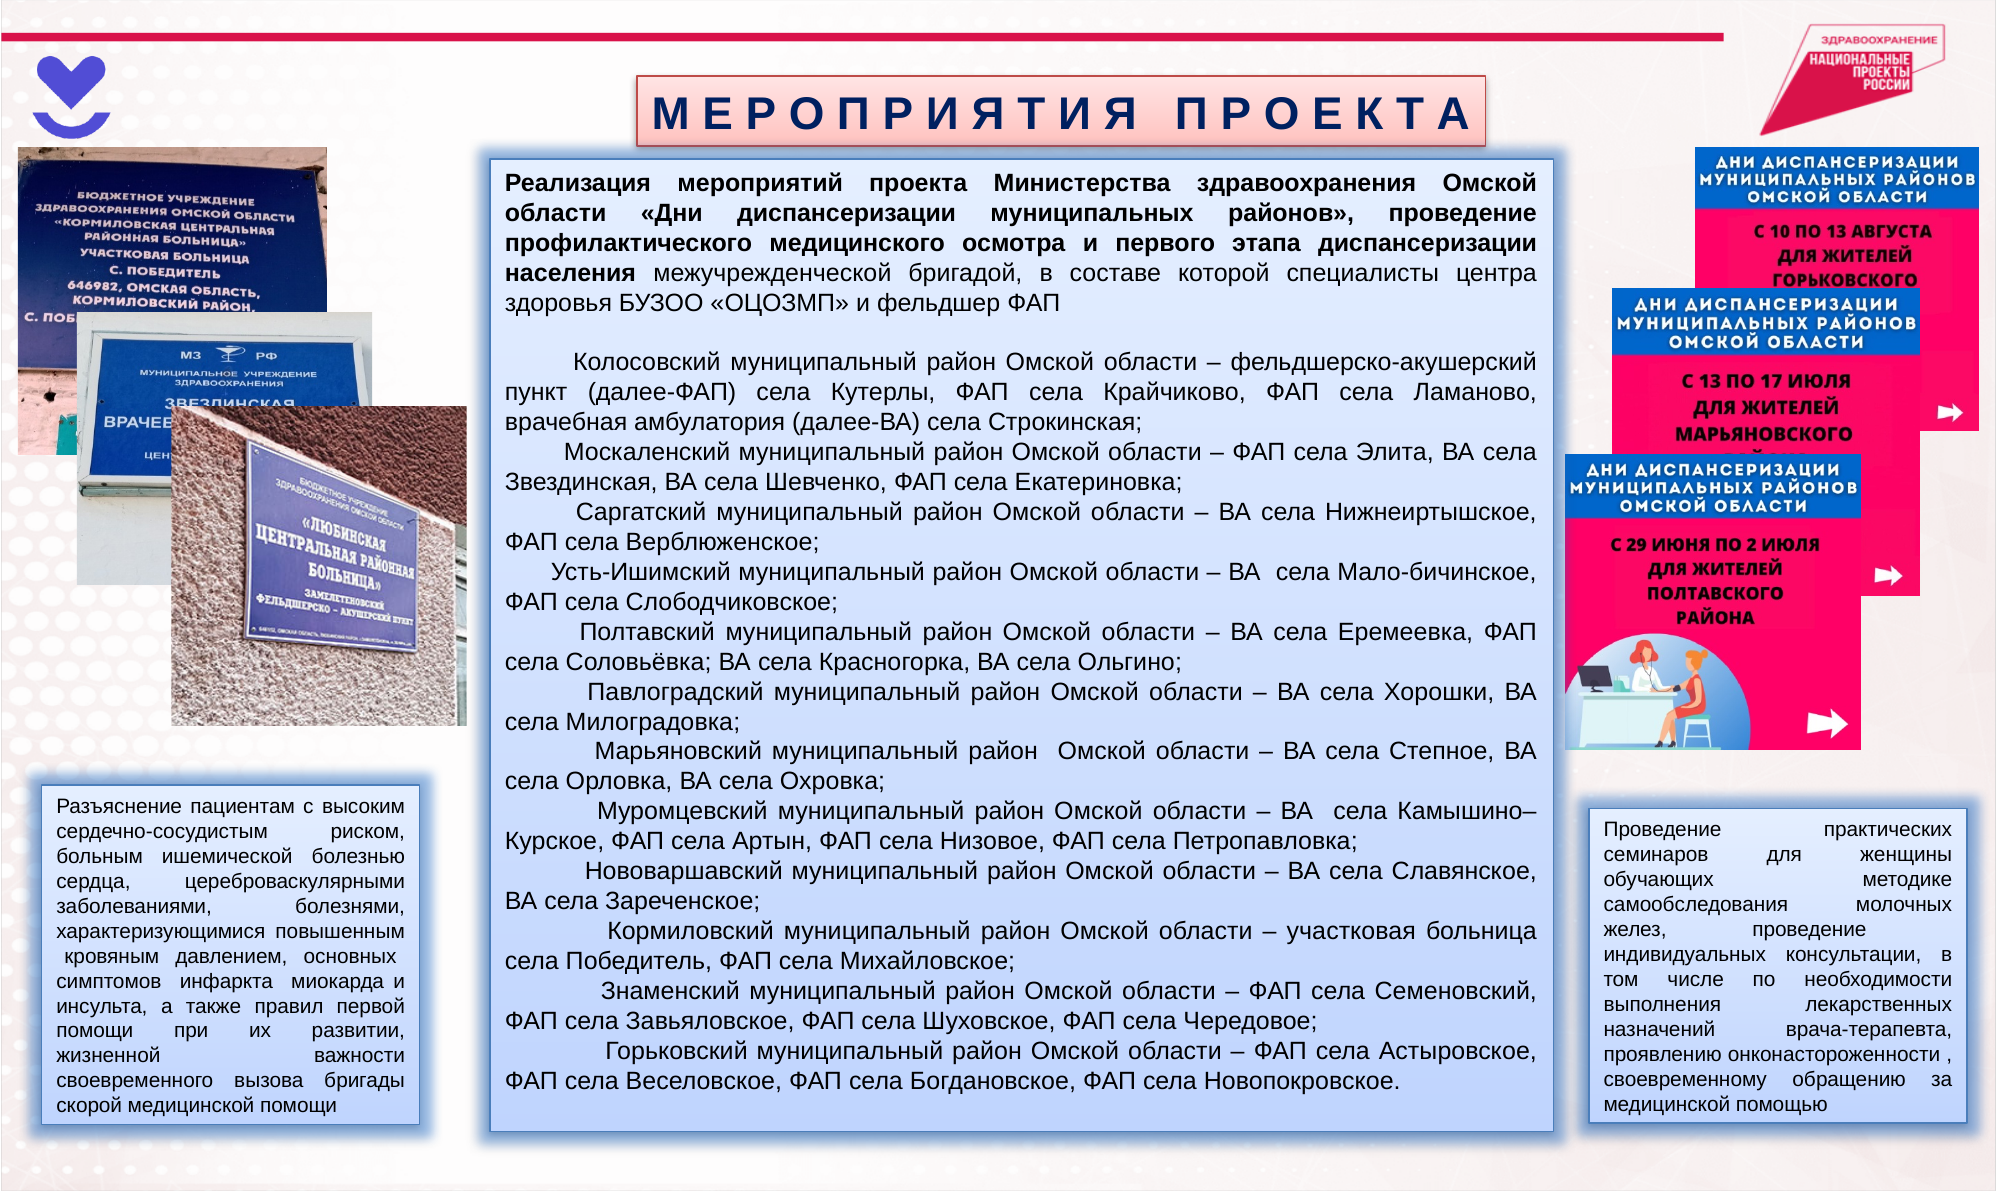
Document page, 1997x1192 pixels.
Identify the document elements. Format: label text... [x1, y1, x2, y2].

text_box Реализация мероприятий проекта Министерства здравоохранения Омской области «Дни диспансеризации муниципальных районов», проведение профилактического медицинского осмотра и первого этапа диспансеризации населения межучрежденческой бригадой, в составе которой специалисты центра здоровья БУЗОО «ОЦОЗМП» и фельдшер ФАП Колосовский муниципальный район Омской области – фельдшерско-акушерский пункт (далее-ФАП) села Кутерлы, ФАП села Крайчиково, ФАП села Ламаново, врачебная амбулатория (далее-ВА) села Строкинская; Москаленский муниципальный район Омской области – ФАП села Элита, ВА села Звездинская, ВА села Шевченко, ФАП села Екатериновка; Саргатский муниципальный район Омской области – ВА села Нижнеиртышское, ФАП села Верблюженское; Усть-Ишимский муниципальный район Омской области – ВА села Мало-бичинское, ФАП села Слободчиковское; Полтавский муниципальный район Омской области – ВА села Еремеевка, ФАП села Соловьёвка; ВА села Красногорка, ВА села Ольгино; Павлоградский муниципальный район Омской области – ВА села Хорошки, ВА села Милоградовка; Марьяновский муниципальный район Омской области – ВА села Степное, ВА села Орловка, ВА села Охровка; Муромцевский муниципальный район Омской области – ВА села Камышино– Курское, ФАП села Артын, ФАП села Низовое, ФАП села Петропавловка; Нововаршавский муниципальный район Омской области – ВА села Славянское, ВА села Зареченское; Кормиловский муниципальный район Омской области – участковая больница села Победитель, ФАП села Михайловское; Знаменский муниципальный район Омской области – ФАП села Семеновский, ФАП села Завьяловское, ФАП села Шуховское, ФАП села Чередовое; Горьковский муниципальный район Омской области – ФАП села Астыровское, ФАП села Веселовское, ФАП села Богдановское, ФАП села Новопокровское. [489, 158, 1554, 1132]
text_box М Е Р О П Р И Я Т И Я П Р О Е К Т А [636, 75, 1486, 140]
text_box Разъяснение пациентам с высоким сердечно-сосудистым риском, больным ишемической болезнью сердца, цереброваскулярными заболеваниями, болезнями, характеризующимися повышенным кровяным давлением, основных симптомов инфаркта миокарда и инсульта, а также правил первой помощи при их развитии, жизненной важности своевременного вызова бригады скорой медицинской помощи [41, 784, 420, 1125]
picture [0, 0, 1997, 1192]
text_box Проведение практических семинаров для женщины обучающих методике самообследования молочных желез, проведение индивидуальных консультации, в том числе по необходимости выполнения лекарственных назначений врача-терапевта, проявлению онконастороженности , своевременному обращению за медицинской помощью [1588, 808, 1968, 1124]
